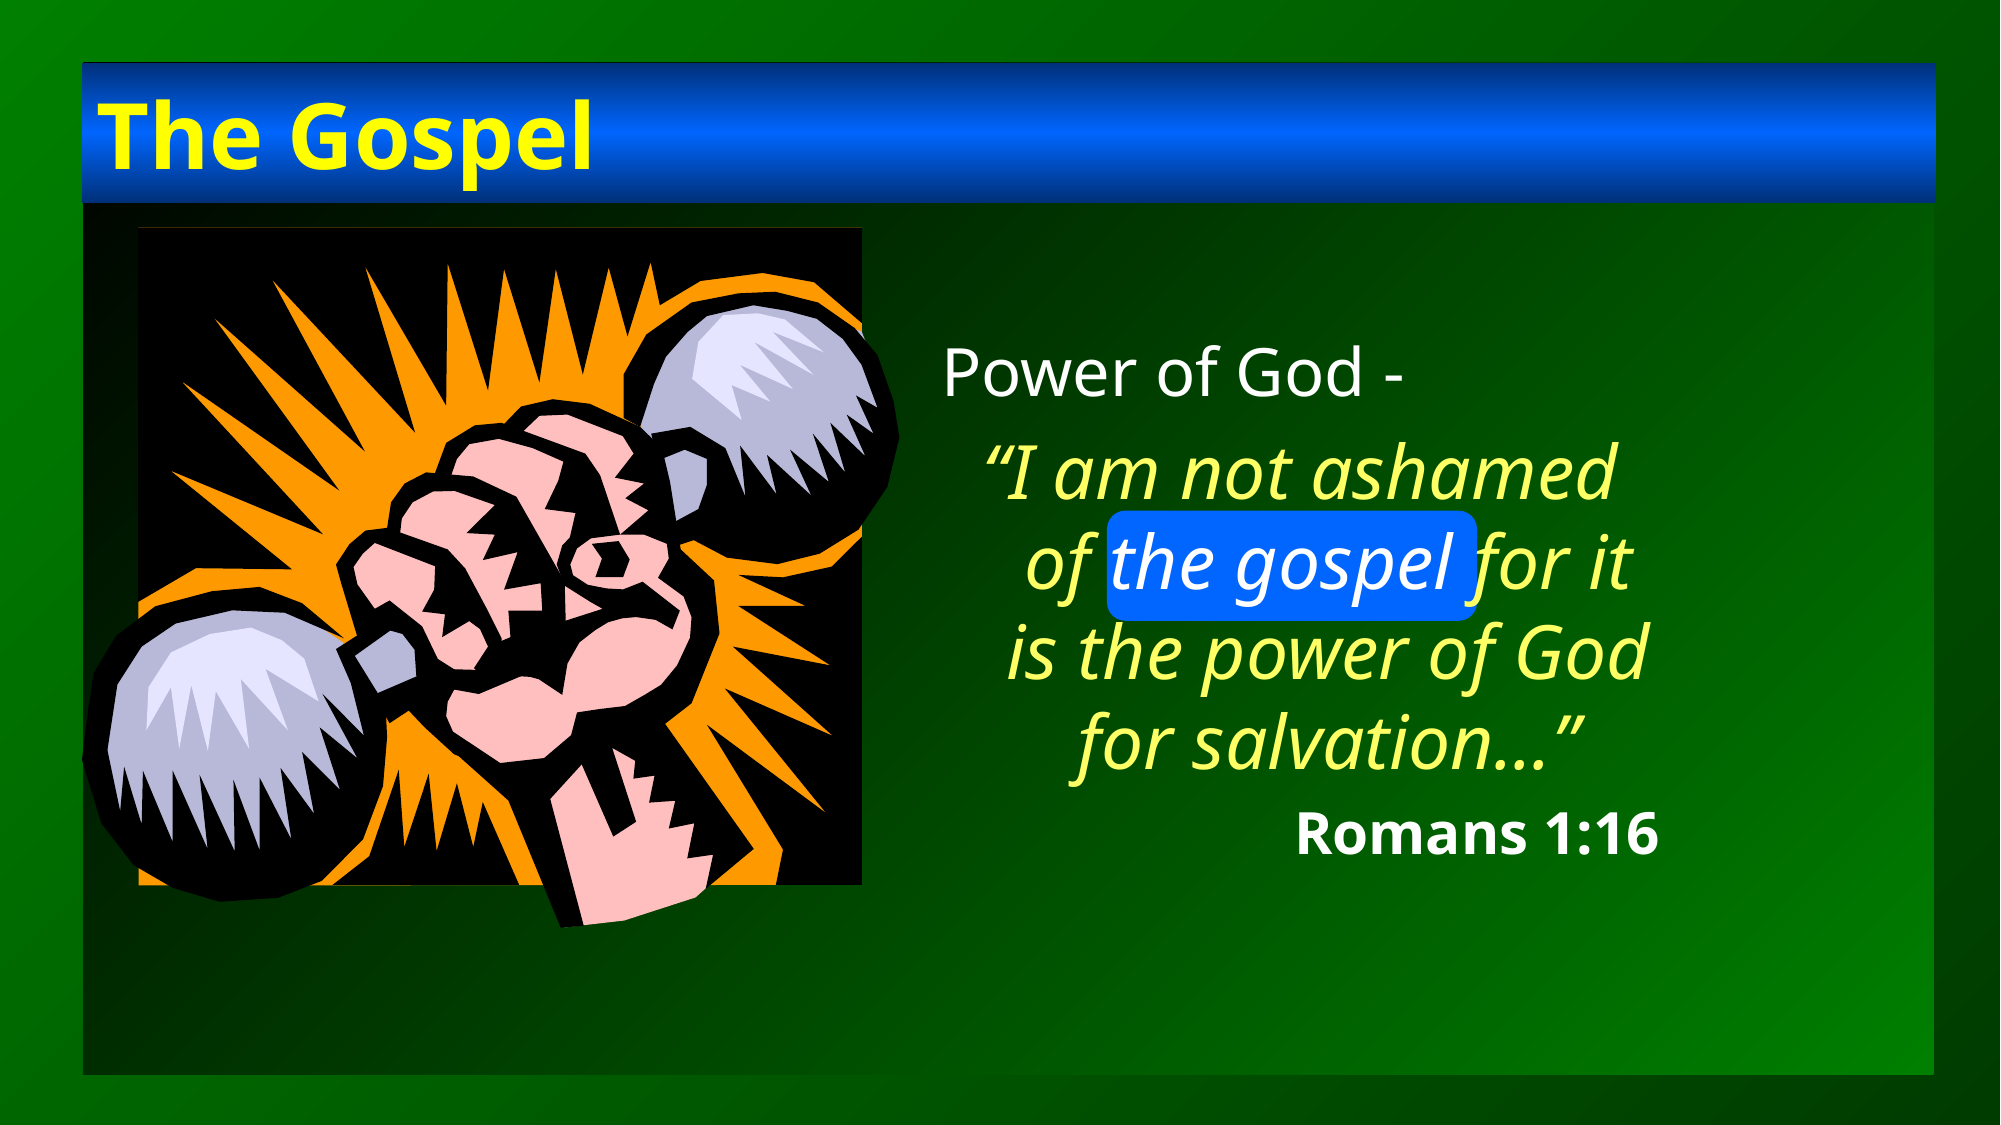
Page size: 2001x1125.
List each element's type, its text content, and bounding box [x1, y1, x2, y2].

picture [81, 225, 906, 934]
title The Gospel [81, 63, 1936, 204]
list Power of God - “I am not ashamed of the gospel for it is the power of God for salvation...” Romans 1:16 [925, 322, 1676, 886]
